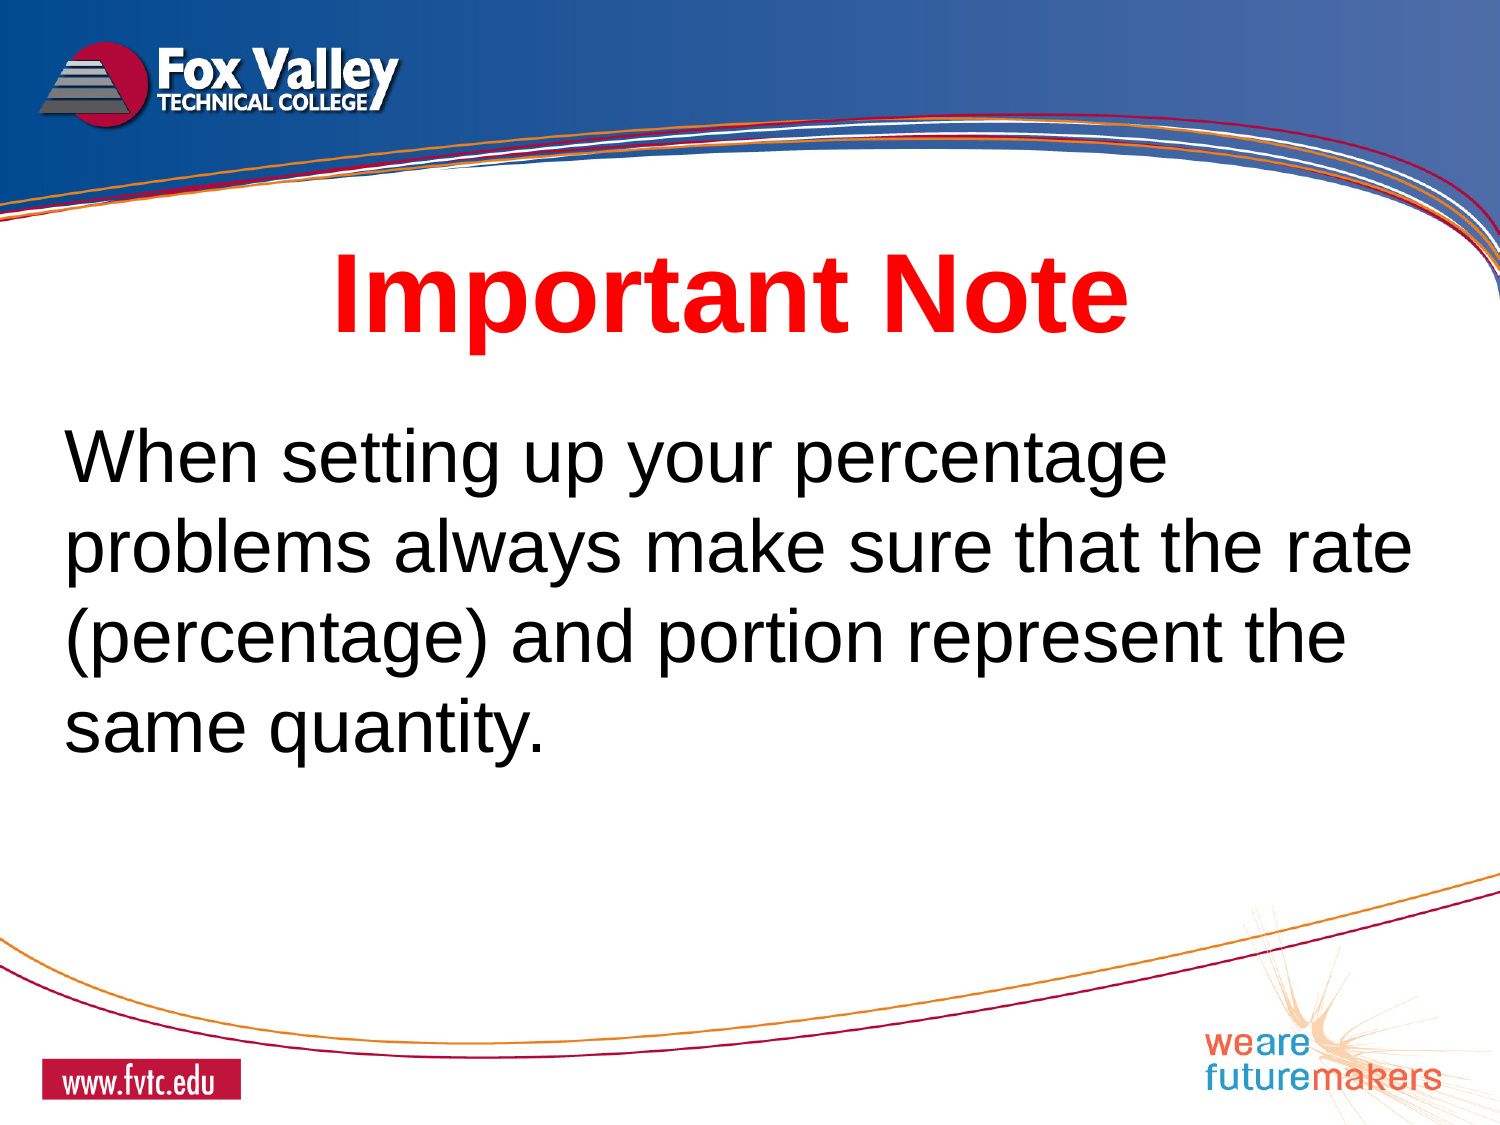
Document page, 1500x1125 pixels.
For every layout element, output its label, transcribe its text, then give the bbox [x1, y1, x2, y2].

picture [0, 0, 1500, 1125]
text_box Important Note [316, 212, 1147, 363]
text_box When setting up your percentage problems always make sure that the rate (percentage) and portion represent the same quantity. [50, 399, 1500, 775]
